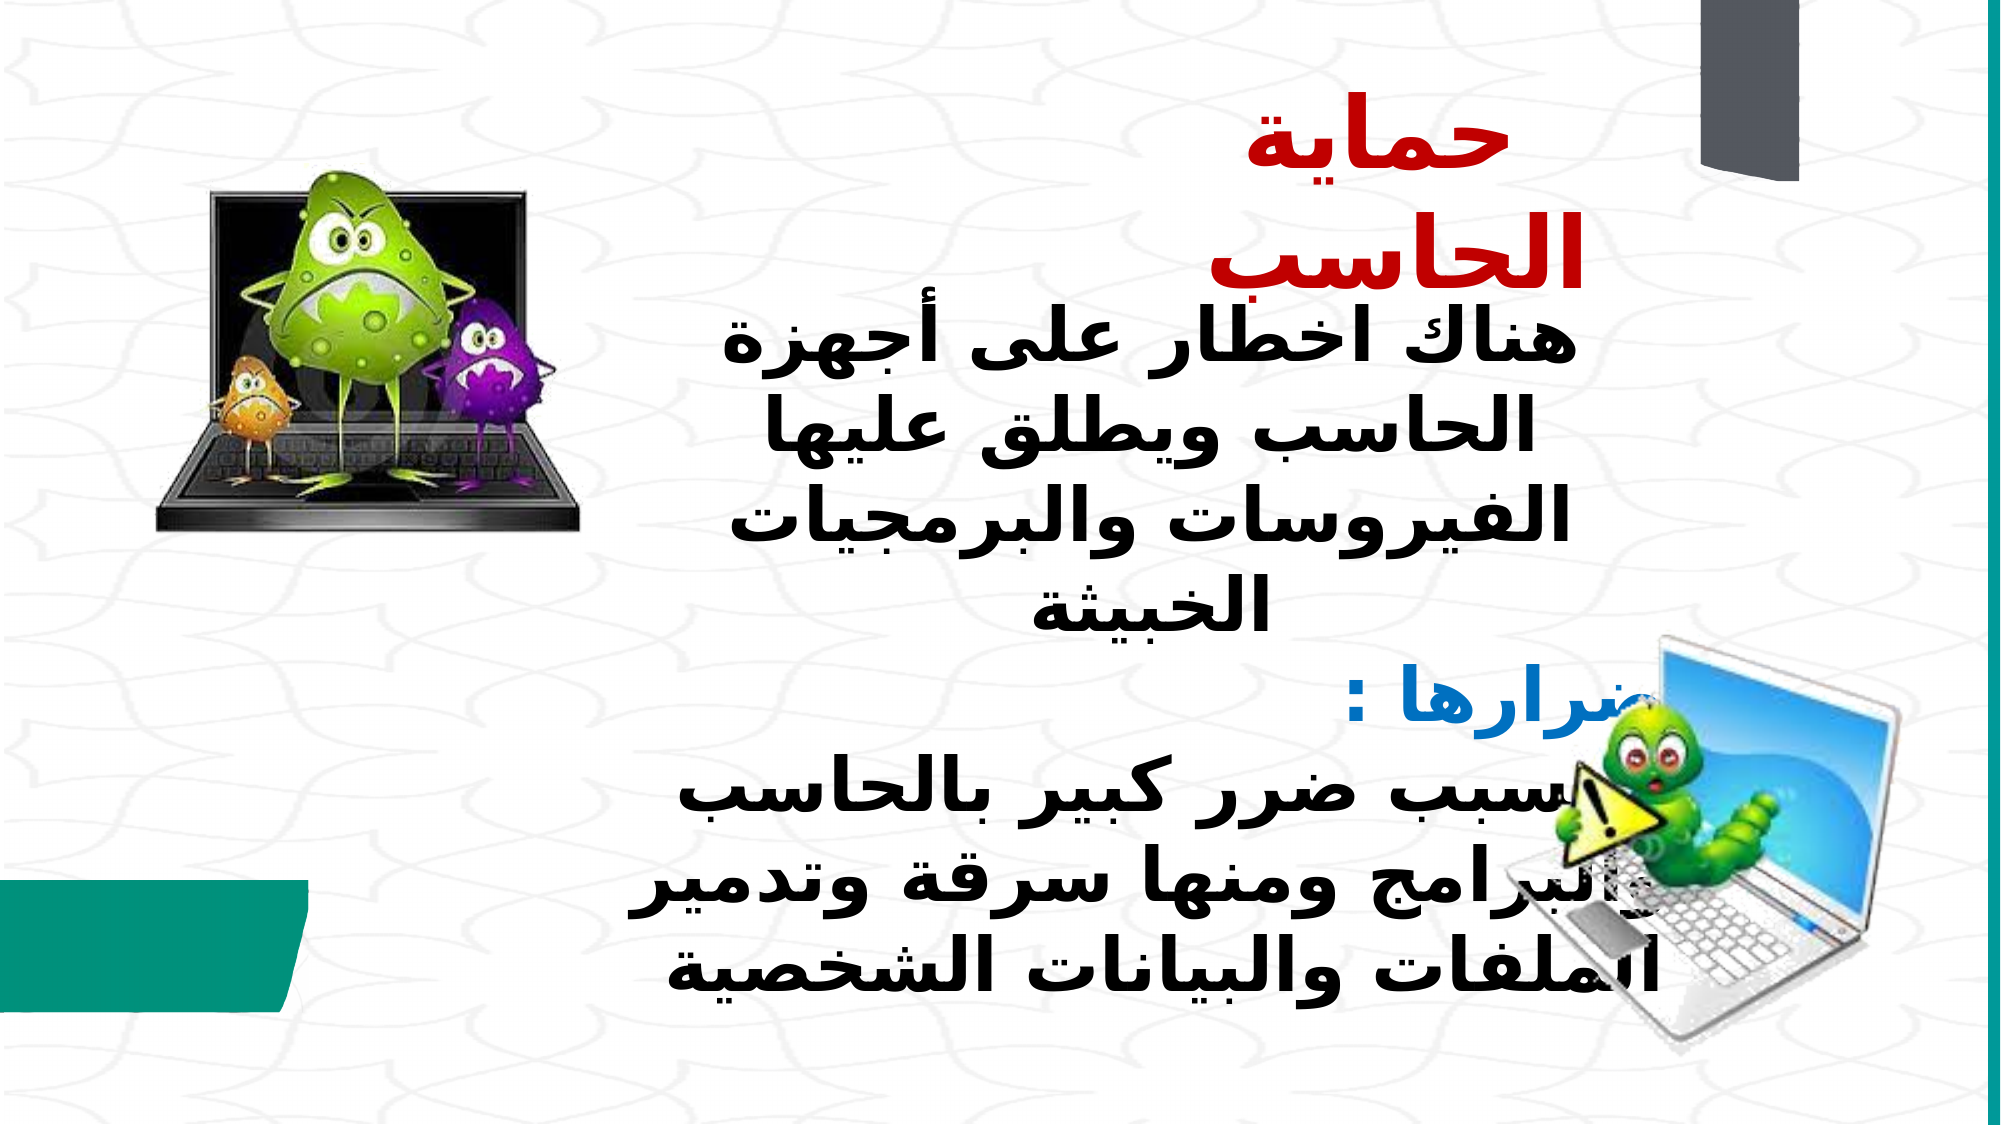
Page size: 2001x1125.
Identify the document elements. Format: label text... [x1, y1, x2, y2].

text_box حماية الحاسب [1091, 60, 1669, 278]
text_box هناك اخطار على أجهزة الحاسب ويطلق عليها الفيروسات والبرمجيات الخبيثة اضرارها : تسبب ضرر كبير بالحاسب والبرامج ومنها سرقة وتدمير الملفات والبيانات الشخصية [596, 278, 1707, 1014]
picture [0, 0, 2001, 1125]
